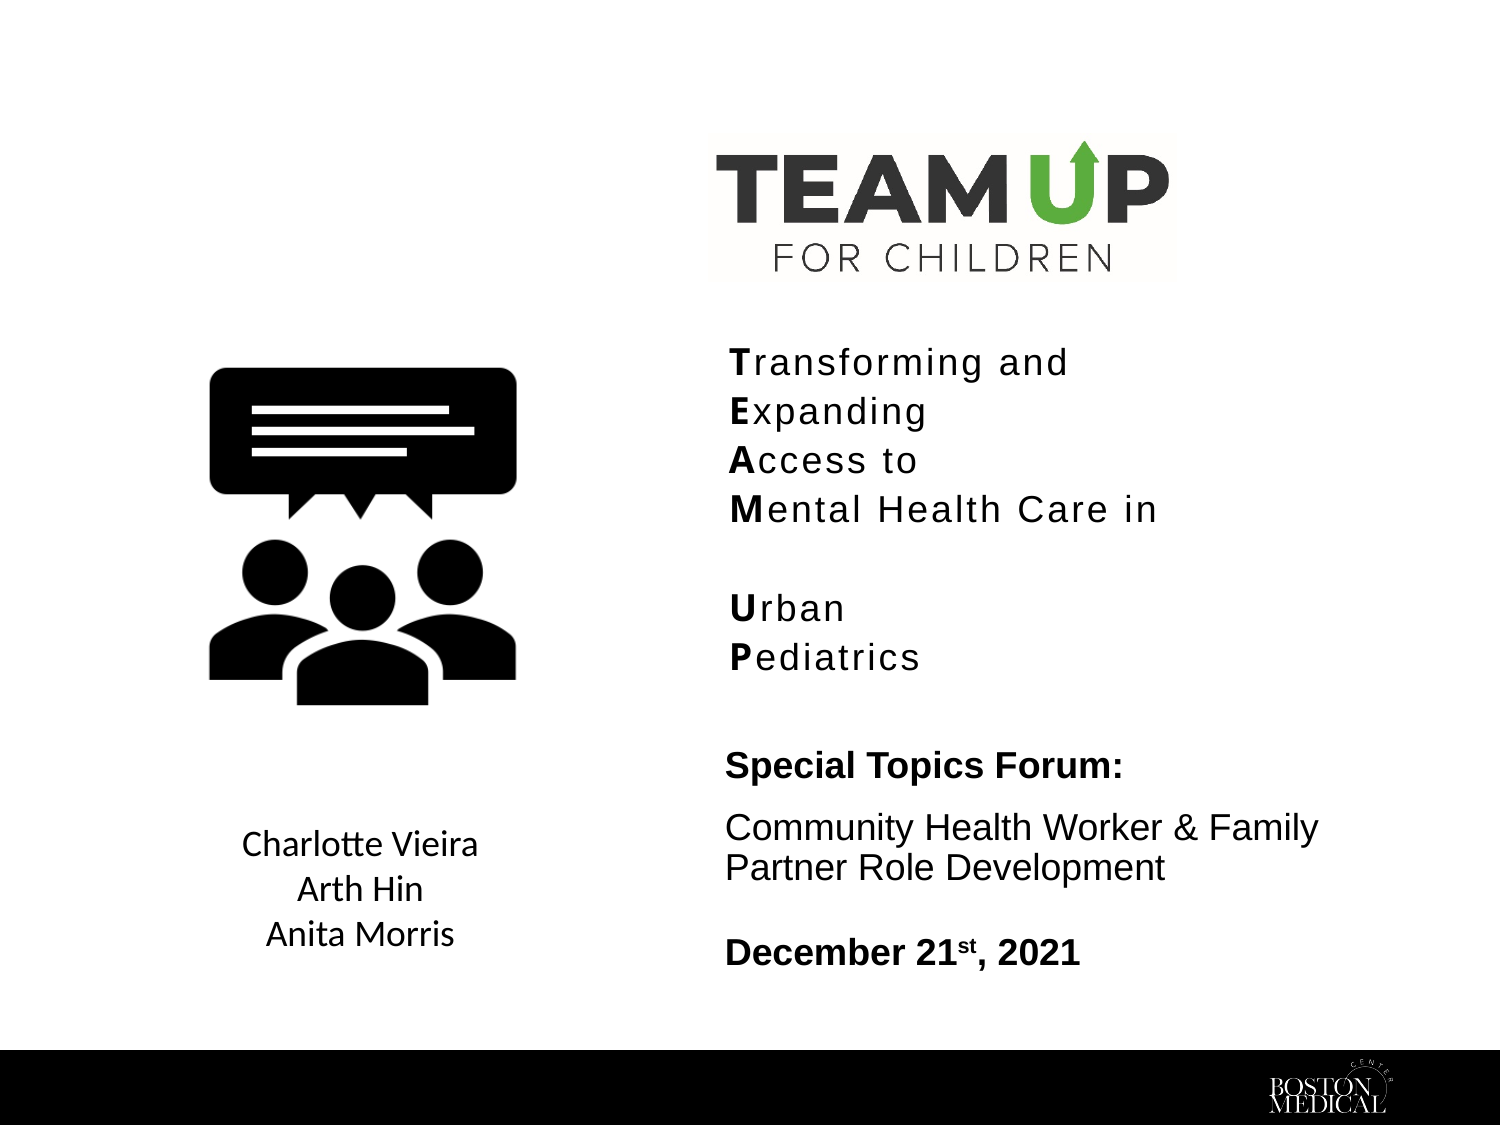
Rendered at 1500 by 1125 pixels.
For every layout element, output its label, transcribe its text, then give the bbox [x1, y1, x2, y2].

picture [1269, 1059, 1393, 1113]
picture [158, 334, 564, 739]
text_box Charlotte Vieira Arth Hin Anita Morris [227, 811, 494, 962]
picture [708, 133, 1177, 282]
list Special Topics Forum: Community Health Worker & Family Partner Role Development December 21st, 2021 [709, 738, 1421, 986]
